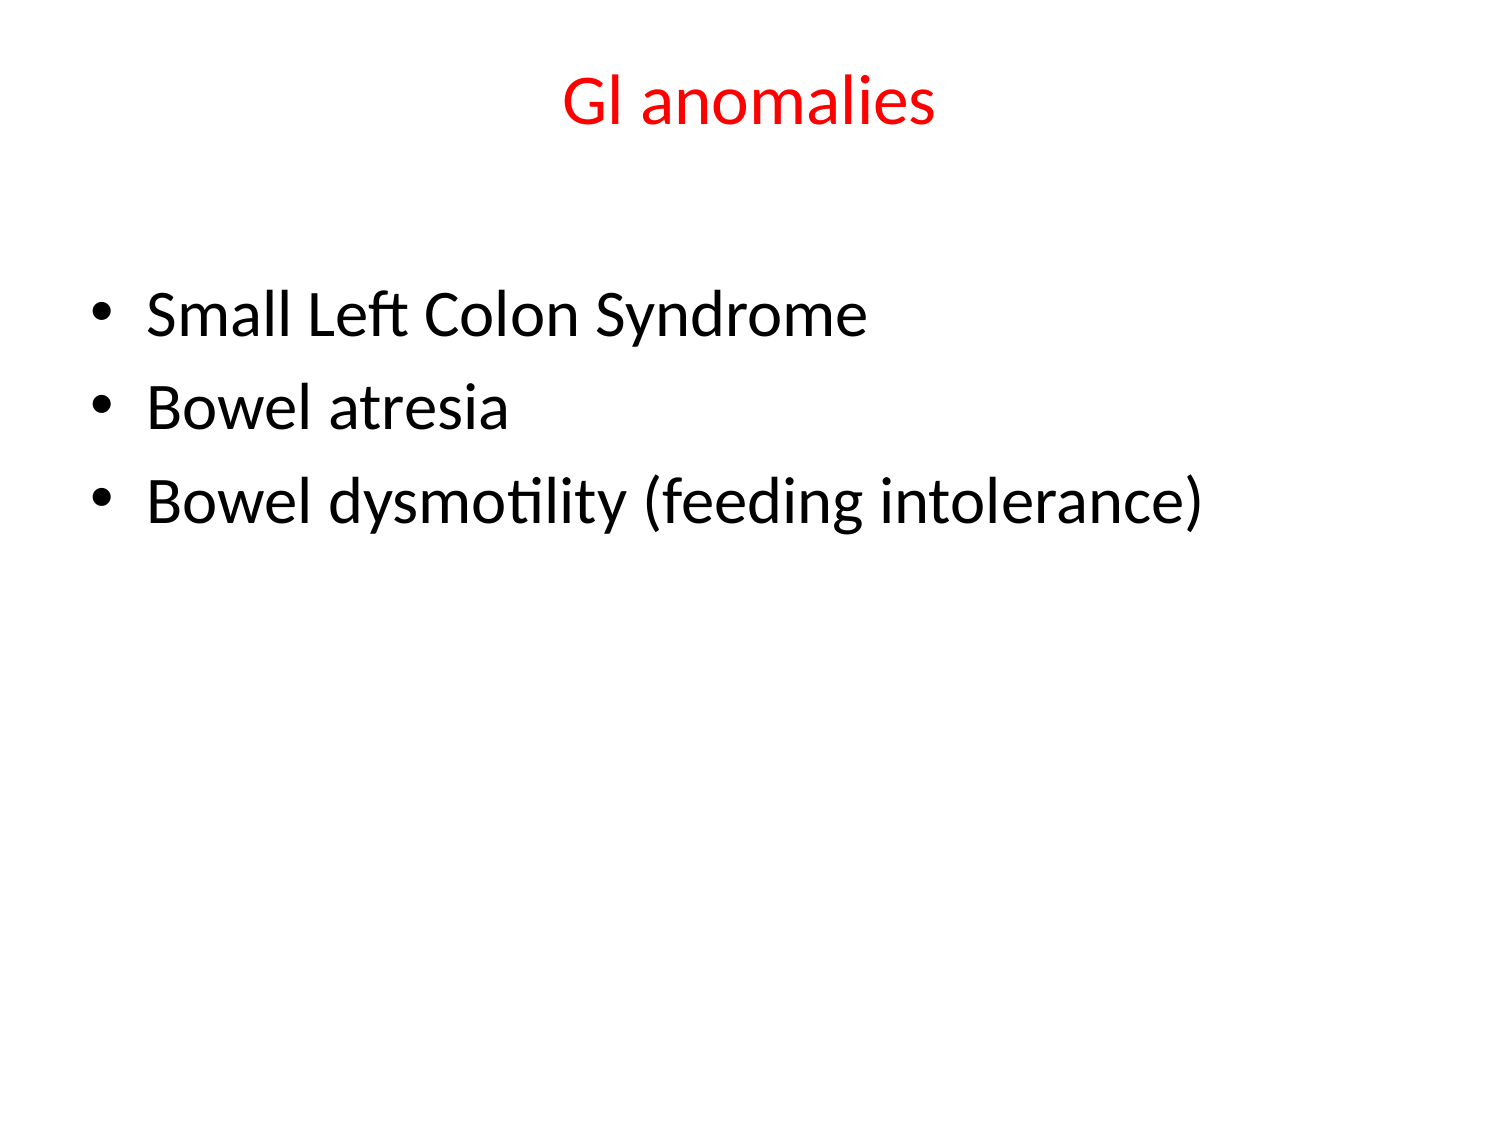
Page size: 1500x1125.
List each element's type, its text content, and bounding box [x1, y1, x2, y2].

title Gl anomalies [75, 45, 1425, 233]
list Small Left Colon Syndrome Bowel atresia Bowel dysmotility (feeding intolerance) [75, 262, 1425, 1005]
